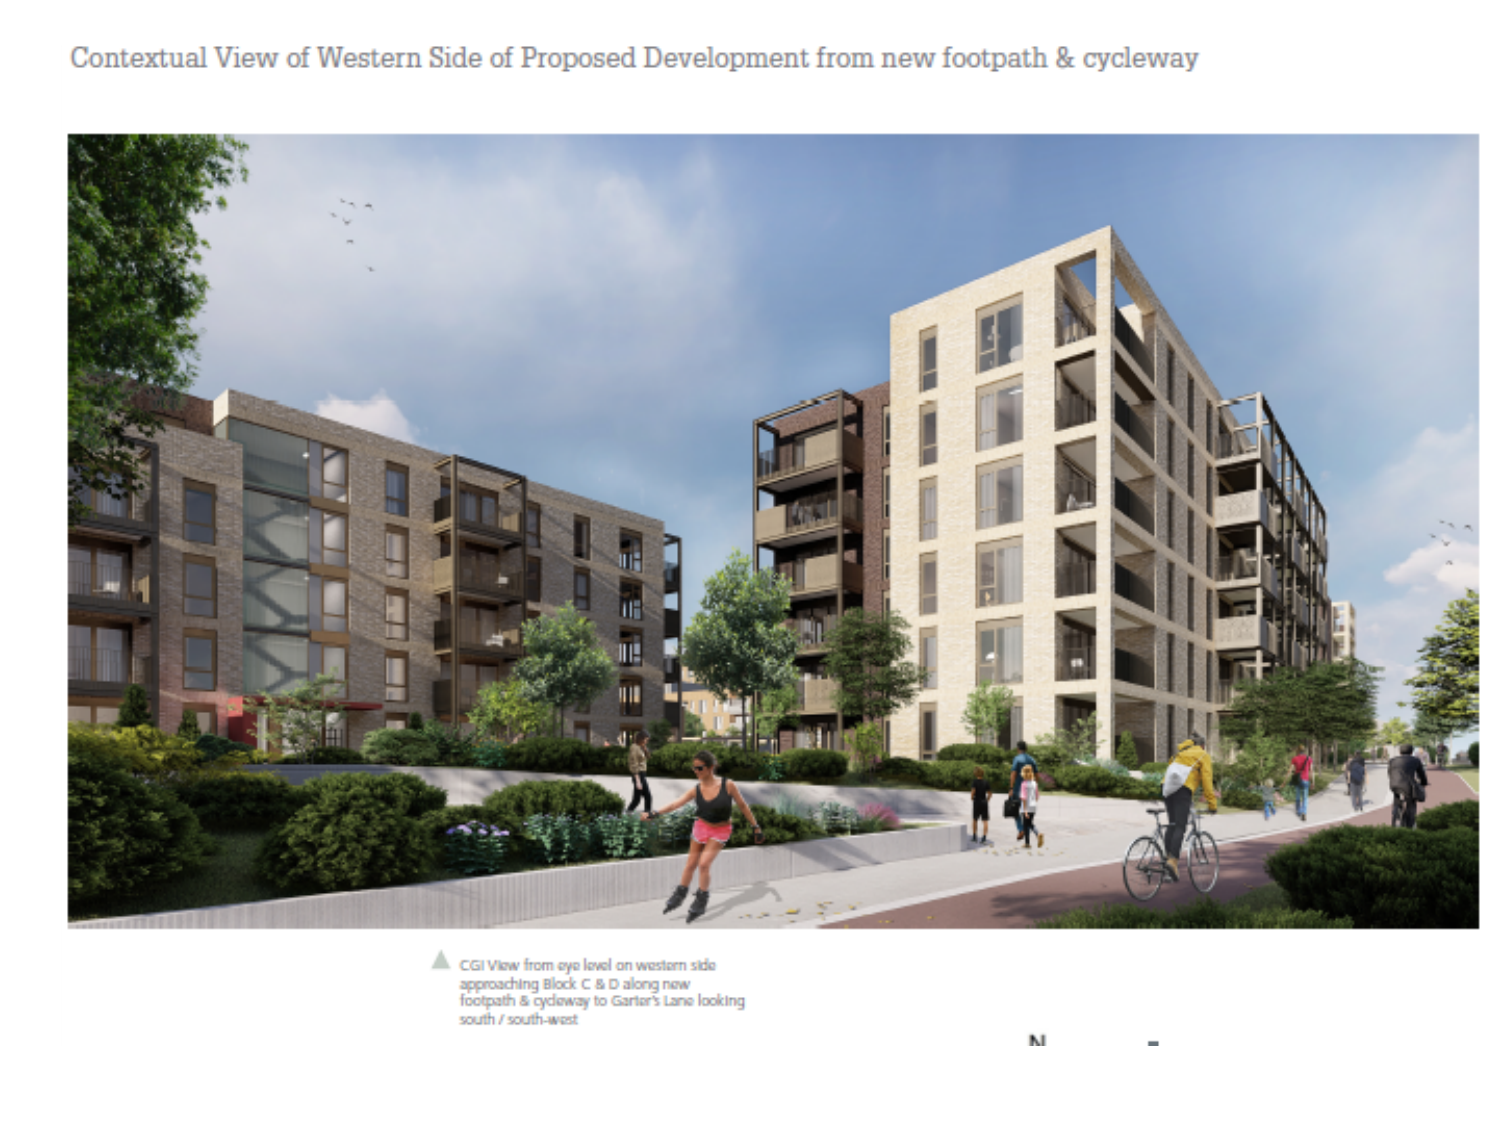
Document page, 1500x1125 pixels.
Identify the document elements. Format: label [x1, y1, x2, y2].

picture [60, 45, 1488, 1046]
